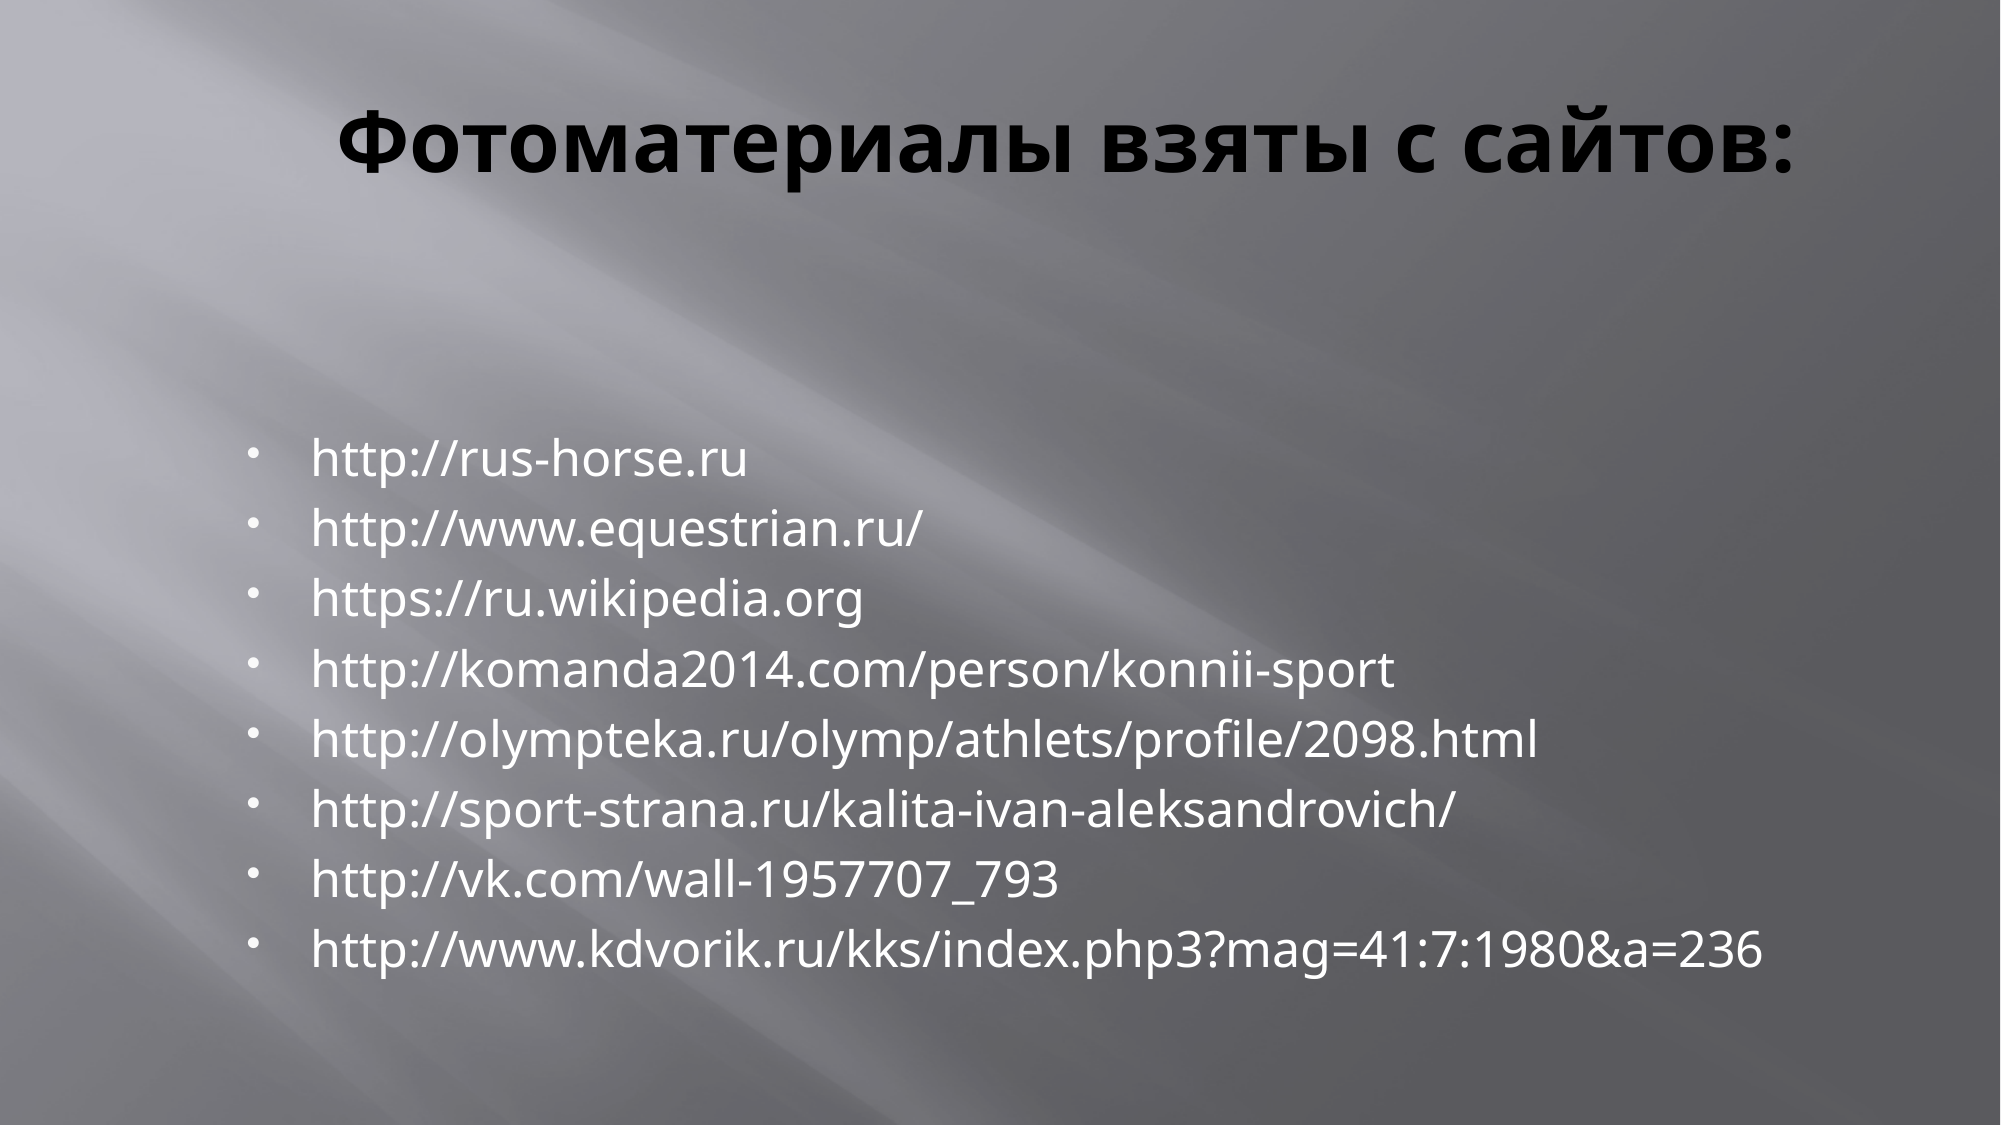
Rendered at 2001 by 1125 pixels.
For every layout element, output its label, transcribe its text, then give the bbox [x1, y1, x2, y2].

title Фотоматериалы взяты с сайтов: [99, 45, 1900, 233]
list http://rus-horse.ru http://www.equestrian.ru/ https://ru.wikipedia.org http://komanda2014.com/person/konnii-sport http://olympteka.ru/olymp/athlets/profile/2098.html http://sport-strana.ru/kalita-ivan-aleksandrovich/ http://vk.com/wall-1957707_793 http://www.kdvorik.ru/kks/index.php3?mag=41:7:1980&a=236 [212, 419, 1788, 1003]
